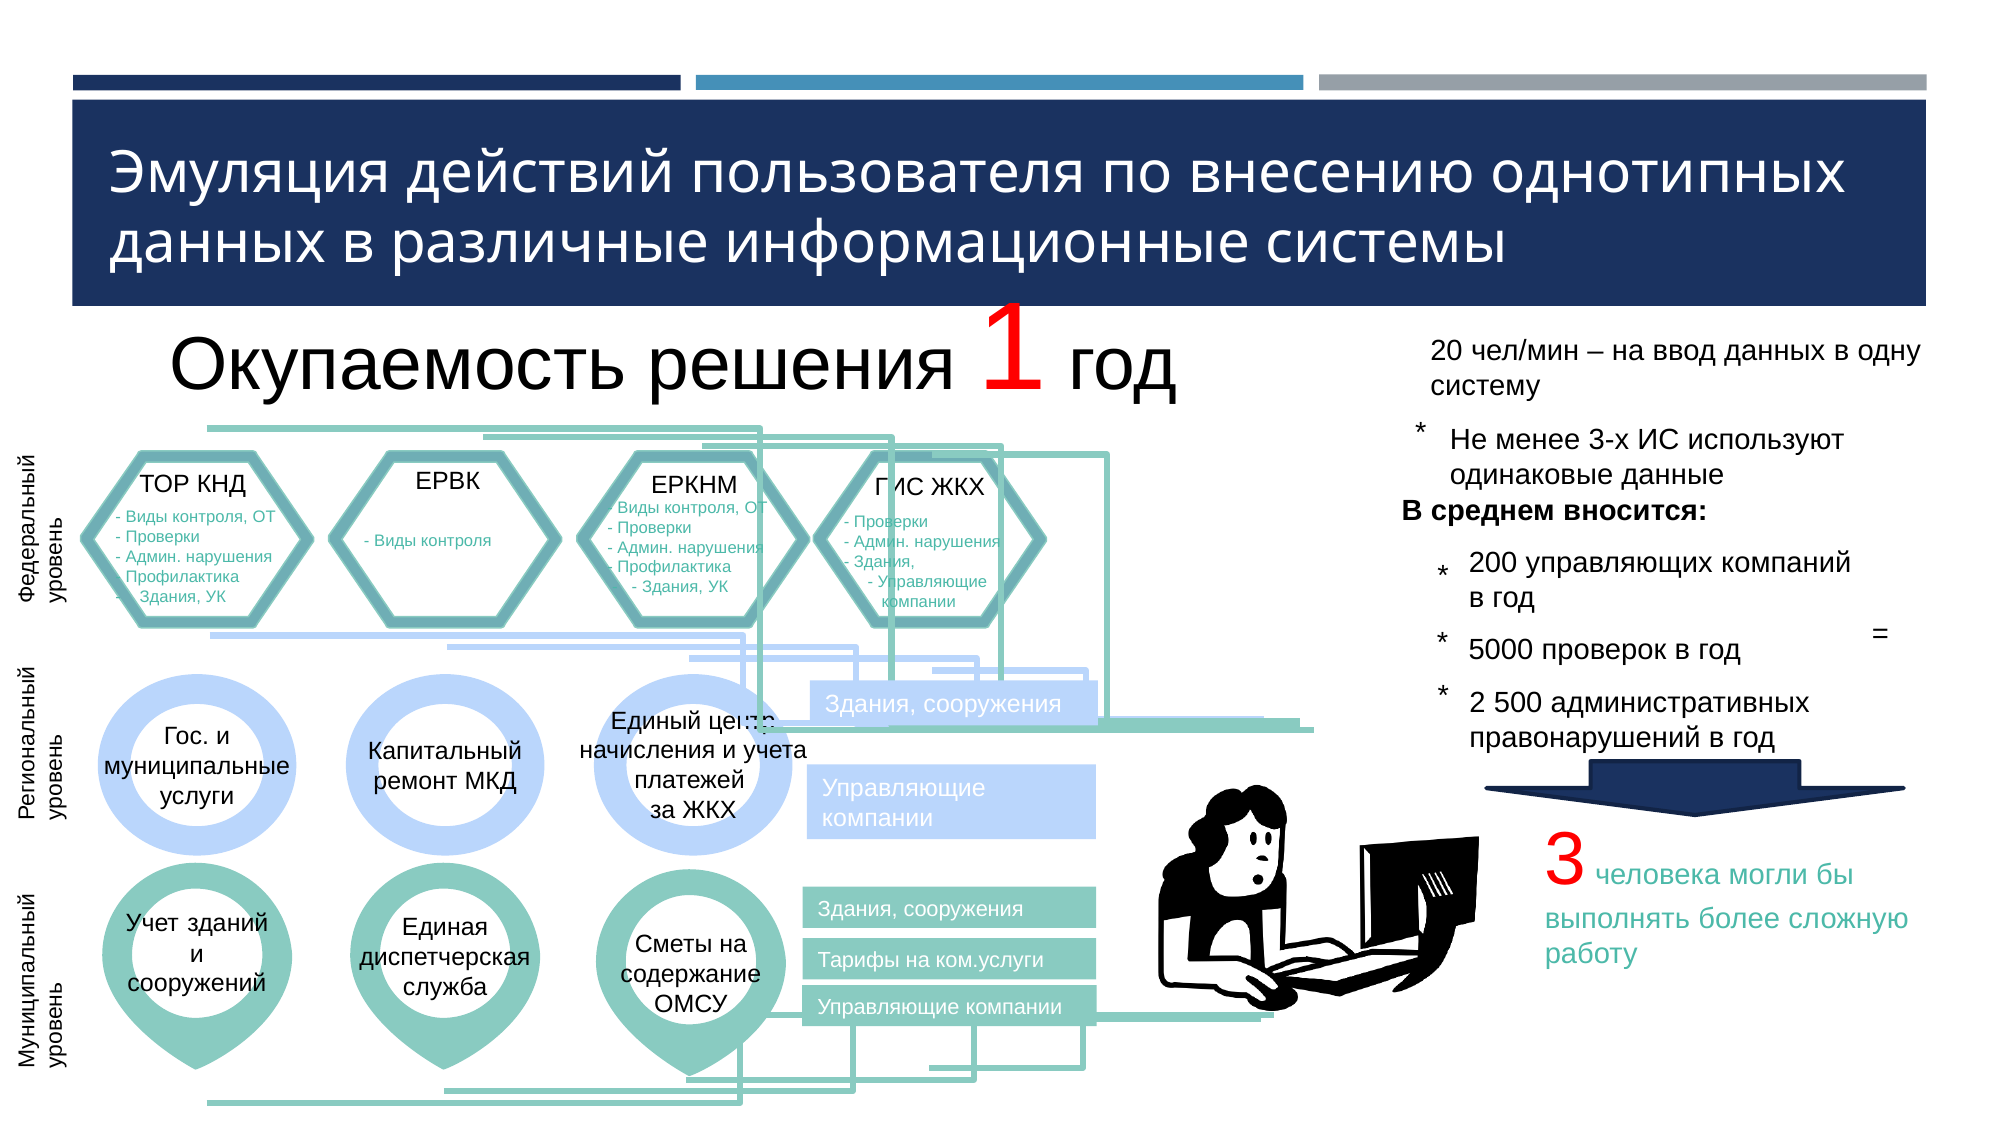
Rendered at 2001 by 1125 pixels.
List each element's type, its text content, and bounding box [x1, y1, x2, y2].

title Эмуляция действий пользователя по внесению однотипных данных в различные информационные системы [94, 119, 1904, 282]
text_box * [1422, 668, 1465, 716]
text_box * [1422, 548, 1465, 599]
text_box Здания, сооружения [802, 886, 1097, 928]
text_box = [1856, 607, 1905, 658]
text_box Федеральный уровень [3, 420, 74, 619]
text_box 5000 проверок в год [1453, 622, 1760, 673]
text_box 2 500 административных правонарушений в год [1465, 675, 1837, 761]
text_box Тарифы на ком.услуги [802, 938, 1097, 980]
text_box Не менее 3-х ИС используют одинаковые данные [1434, 412, 1946, 498]
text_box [80, 450, 201, 629]
text_box [1491, 761, 1904, 816]
text_box Региональный уровень [3, 630, 74, 836]
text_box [206, 1014, 1275, 1104]
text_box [595, 868, 787, 1012]
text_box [337, 863, 553, 1013]
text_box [558, 740, 828, 856]
text_box 3 человека могли бы выполнять более сложную работу [1529, 802, 1925, 978]
text_box * [1400, 405, 1442, 456]
text_box 20 чел/мин – на ввод данных в одну систему [1415, 323, 1966, 409]
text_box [89, 863, 305, 1070]
text_box Окупаемость решения 1 год [154, 257, 1206, 423]
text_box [62, 673, 305, 856]
text_box Управляющие компании [832, 764, 1096, 840]
text_box 200 управляющих компаний в год [1453, 535, 1883, 621]
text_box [206, 428, 1315, 731]
text_box В среднем вносится: [1386, 484, 1726, 535]
picture [1141, 717, 1487, 1064]
text_box Муниципальный уровень [3, 847, 74, 1084]
text_box Управляющие компании [802, 985, 1097, 1012]
text_box * [1421, 615, 1464, 666]
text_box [310, 740, 553, 856]
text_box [443, 1014, 1262, 1092]
